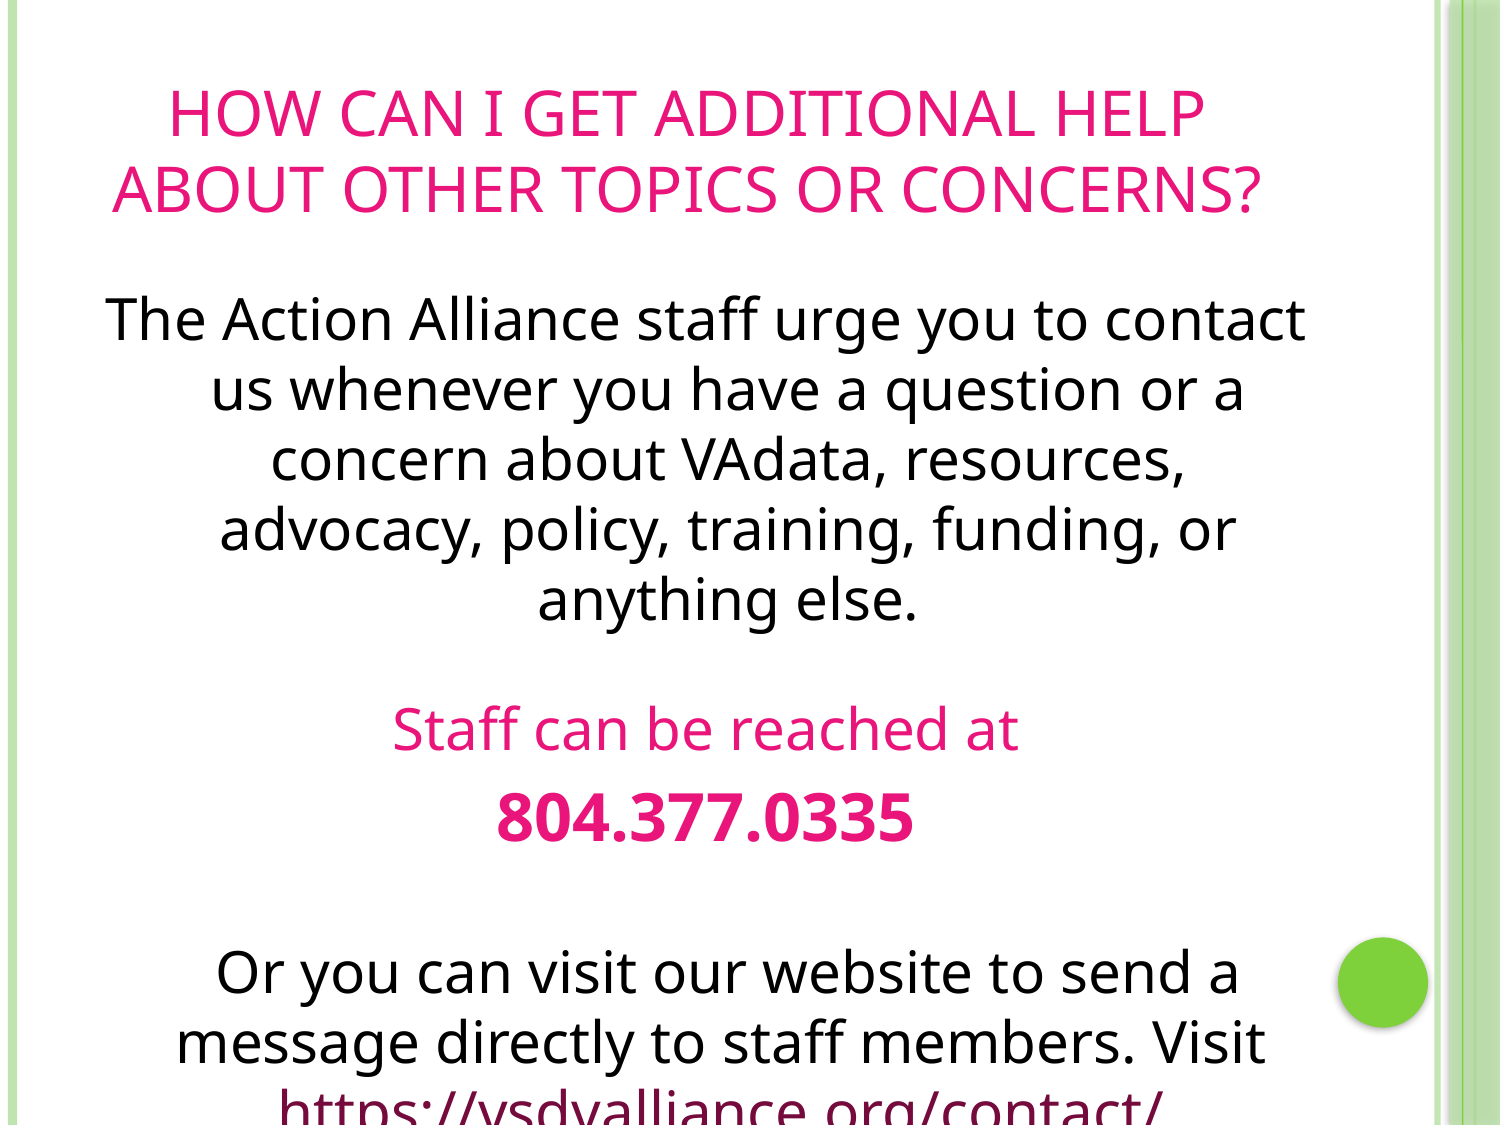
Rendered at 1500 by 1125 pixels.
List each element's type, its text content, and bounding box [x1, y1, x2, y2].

list The Action Alliance staff urge you to contact us whenever you have a question or a concern about VAdata, resources, advocacy, policy, training, funding, or anything else. Staff can be reached at 804.377.0335 Or you can visit our website to send a message directly to staff members. Visit https://vsdvalliance.org/contact/. [74, 274, 1338, 1013]
title How Can I Get Additional Help About Other Topics or Concerns? [75, 45, 1300, 233]
